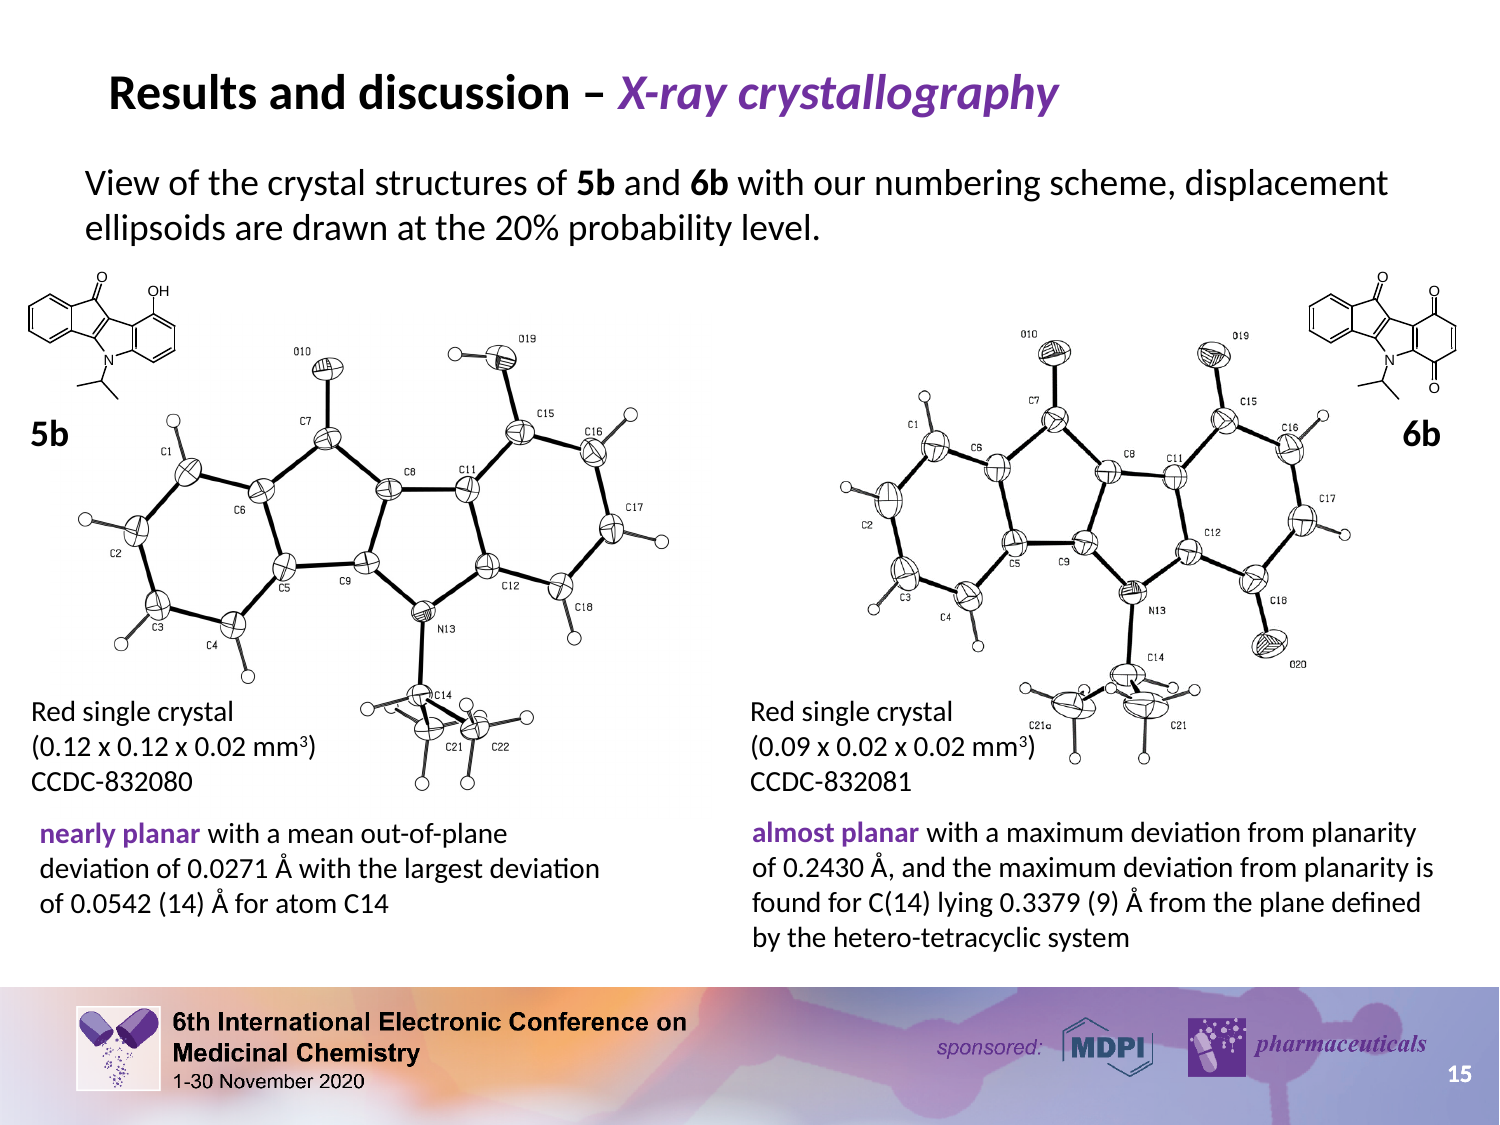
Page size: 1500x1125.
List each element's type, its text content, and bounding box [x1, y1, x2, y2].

text_box Red single crystal (0.09 x 0.02 x 0.02 mm3) CCDC-832081 [735, 684, 1051, 805]
text_box Results and discussion – X-ray crystallography [93, 51, 1432, 127]
text_box almost planar with a maximum deviation from planarity of 0.2430 Å, and the maximum deviation from planarity is found for C(14) lying 0.3379 (9) Å from the plane defined by the hetero-tetracyclic system [737, 805, 1454, 961]
picture [0, 987, 1499, 1125]
picture [804, 319, 1401, 795]
text_box 6b [1404, 414, 1457, 462]
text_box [1306, 269, 1461, 408]
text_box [26, 269, 181, 408]
text_box View of the crystal structures of 5b and 6b with our numbering scheme, displacement ellipsoids are drawn at the 20% probability level. [70, 150, 1429, 256]
picture [49, 313, 712, 819]
text_box nearly planar with a mean out-of-plane deviation of 0.0271 Å with the largest deviation of 0.0542 (14) Å for atom C14 [24, 807, 634, 927]
text_box 5b [15, 401, 44, 462]
text_box Red single crystal (0.12 x 0.12 x 0.02 mm3) CCDC-832080 [16, 684, 44, 805]
